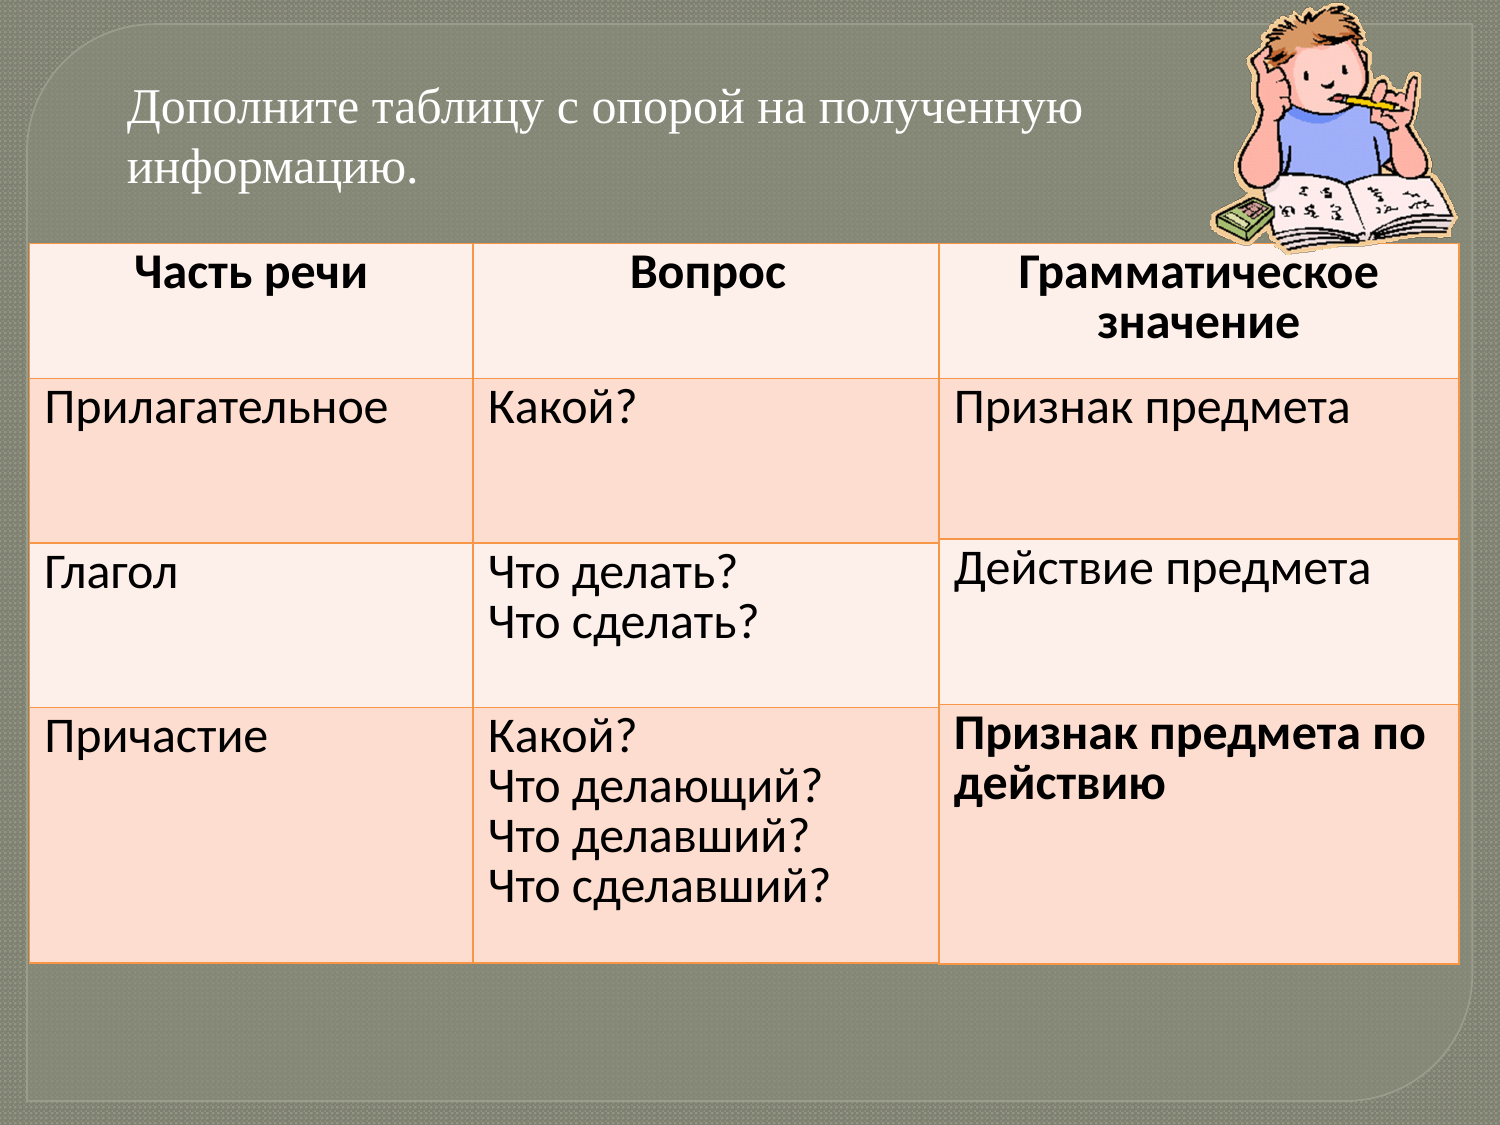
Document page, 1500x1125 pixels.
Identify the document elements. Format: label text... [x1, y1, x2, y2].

table_cell Причастие [30, 708, 472, 962]
table_header Вопрос [474, 244, 938, 378]
table_cell Признак предмета [940, 379, 1458, 538]
table_cell Прилагательное [30, 379, 472, 542]
table_cell Что делать? Что сделать? [474, 544, 938, 707]
table_header Грамматическое значение [940, 244, 1458, 378]
table_cell Глагол [30, 544, 472, 707]
picture [1210, 0, 1463, 259]
table_header Часть речи [30, 244, 472, 378]
table_cell Какой? [474, 379, 938, 542]
table_cell Какой? Что делающий? Что делавший? Что сделавший? [474, 708, 938, 962]
table_cell Признак предмета по действию [940, 705, 1458, 963]
table_cell Действие предмета [940, 540, 1458, 704]
text_box Дополните таблицу с опорой на полученную информацию. [112, 66, 1203, 202]
